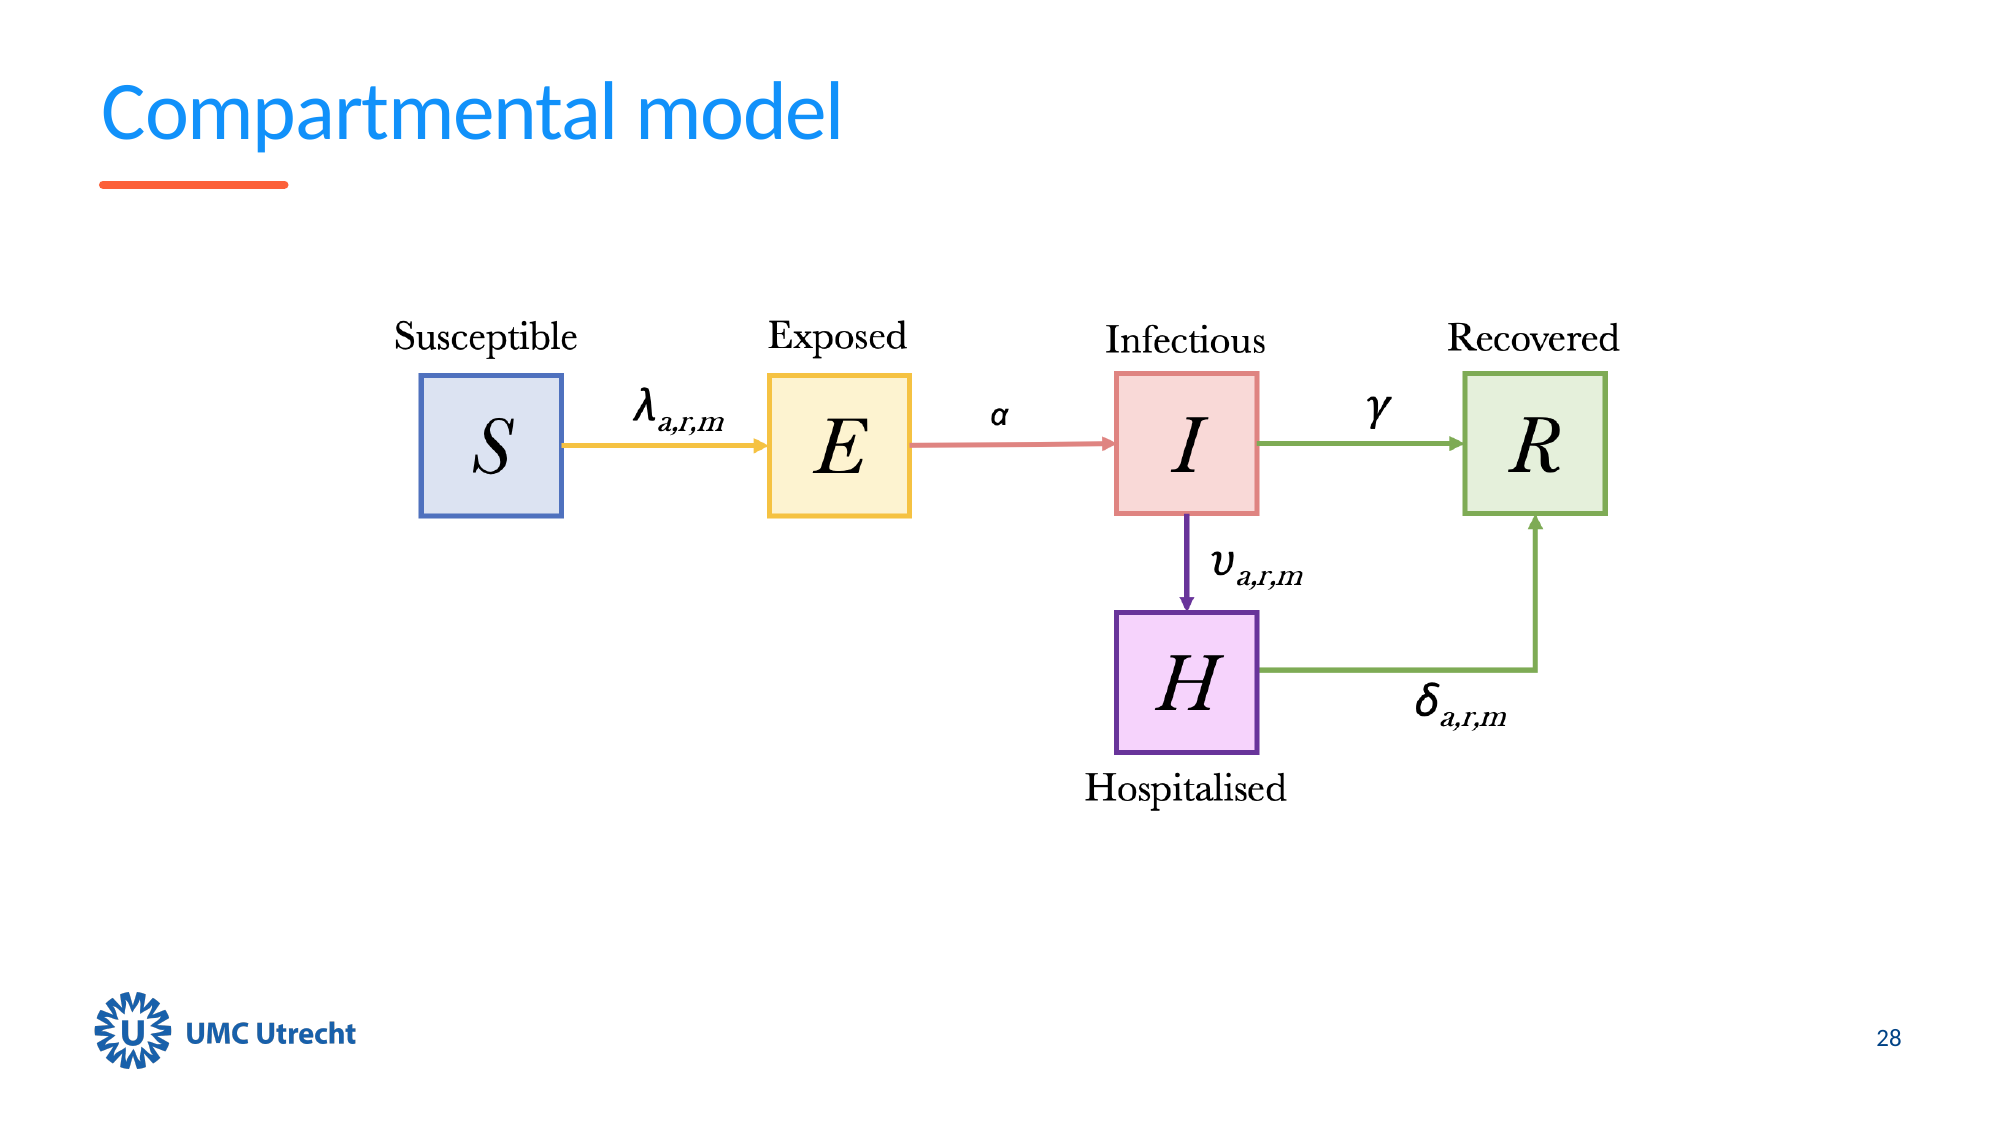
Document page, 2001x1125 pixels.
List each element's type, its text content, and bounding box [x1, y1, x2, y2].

picture [362, 296, 1638, 828]
title Compartmental model [101, 75, 1903, 184]
slide_number 28 [1842, 1015, 1902, 1057]
picture [94, 992, 356, 1069]
